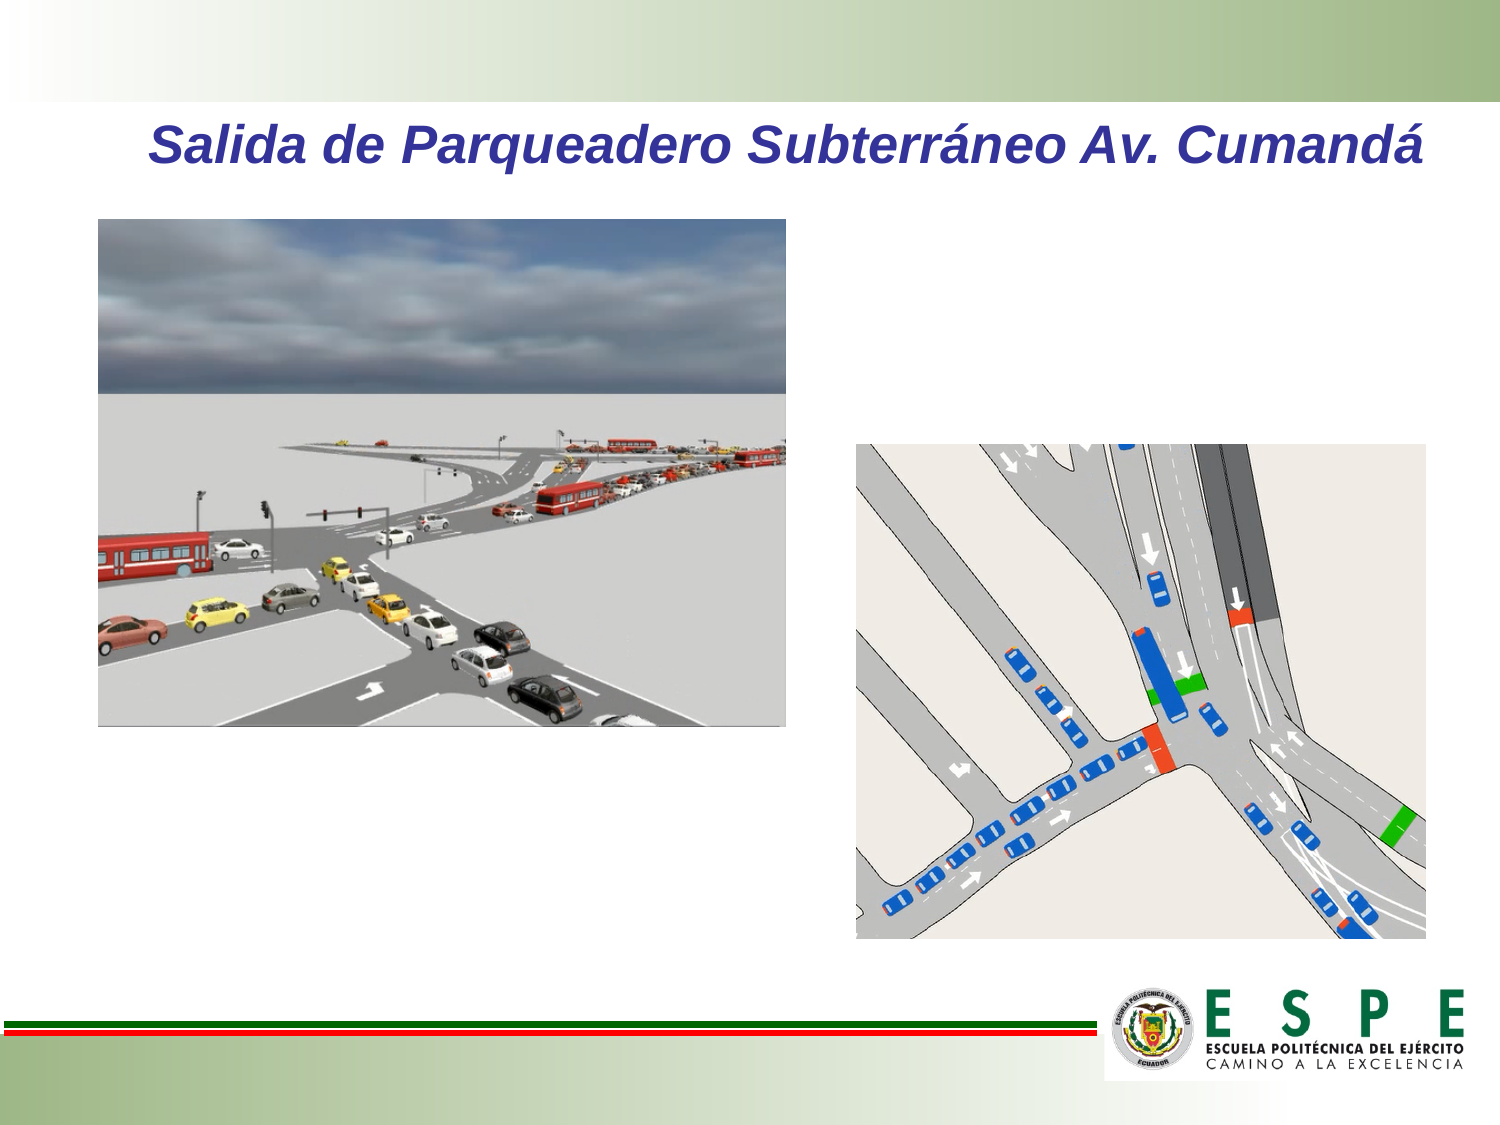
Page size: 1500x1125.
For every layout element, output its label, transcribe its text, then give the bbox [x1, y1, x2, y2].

picture [855, 444, 1427, 939]
picture [98, 219, 786, 727]
title Salida de Parqueadero Subterráneo Av. Cumandá [112, 101, 1463, 220]
picture [1104, 976, 1483, 1081]
